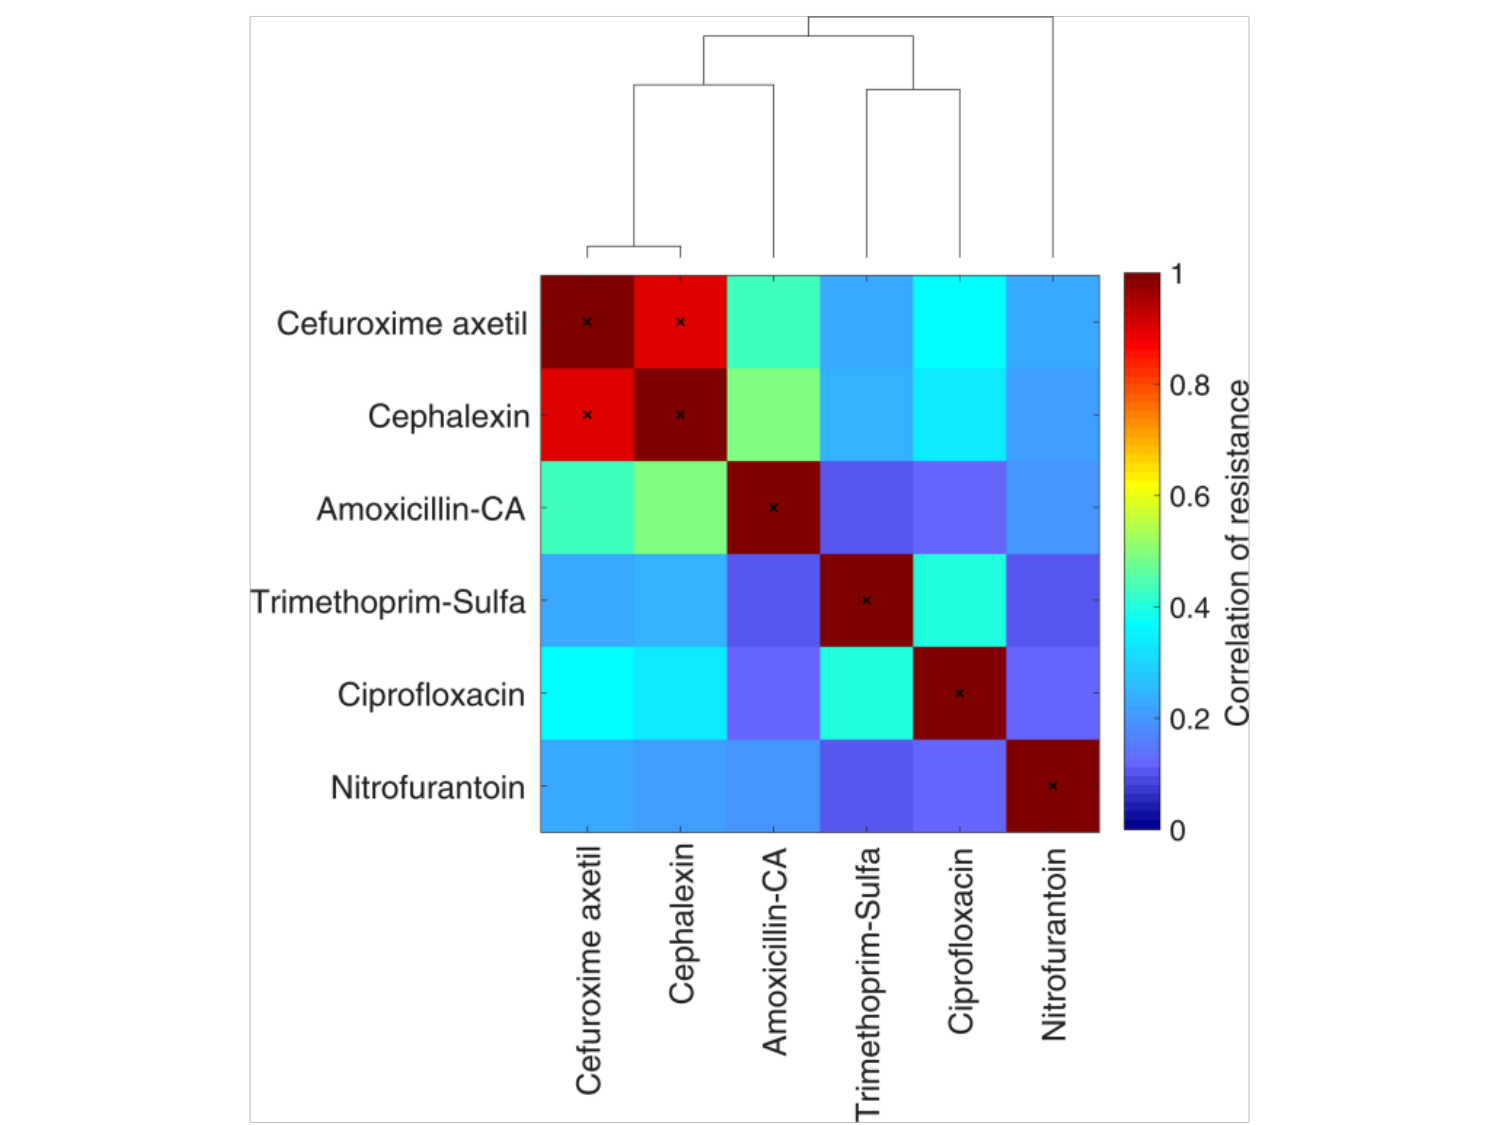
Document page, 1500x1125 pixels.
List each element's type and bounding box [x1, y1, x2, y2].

picture [226, 0, 1272, 1125]
